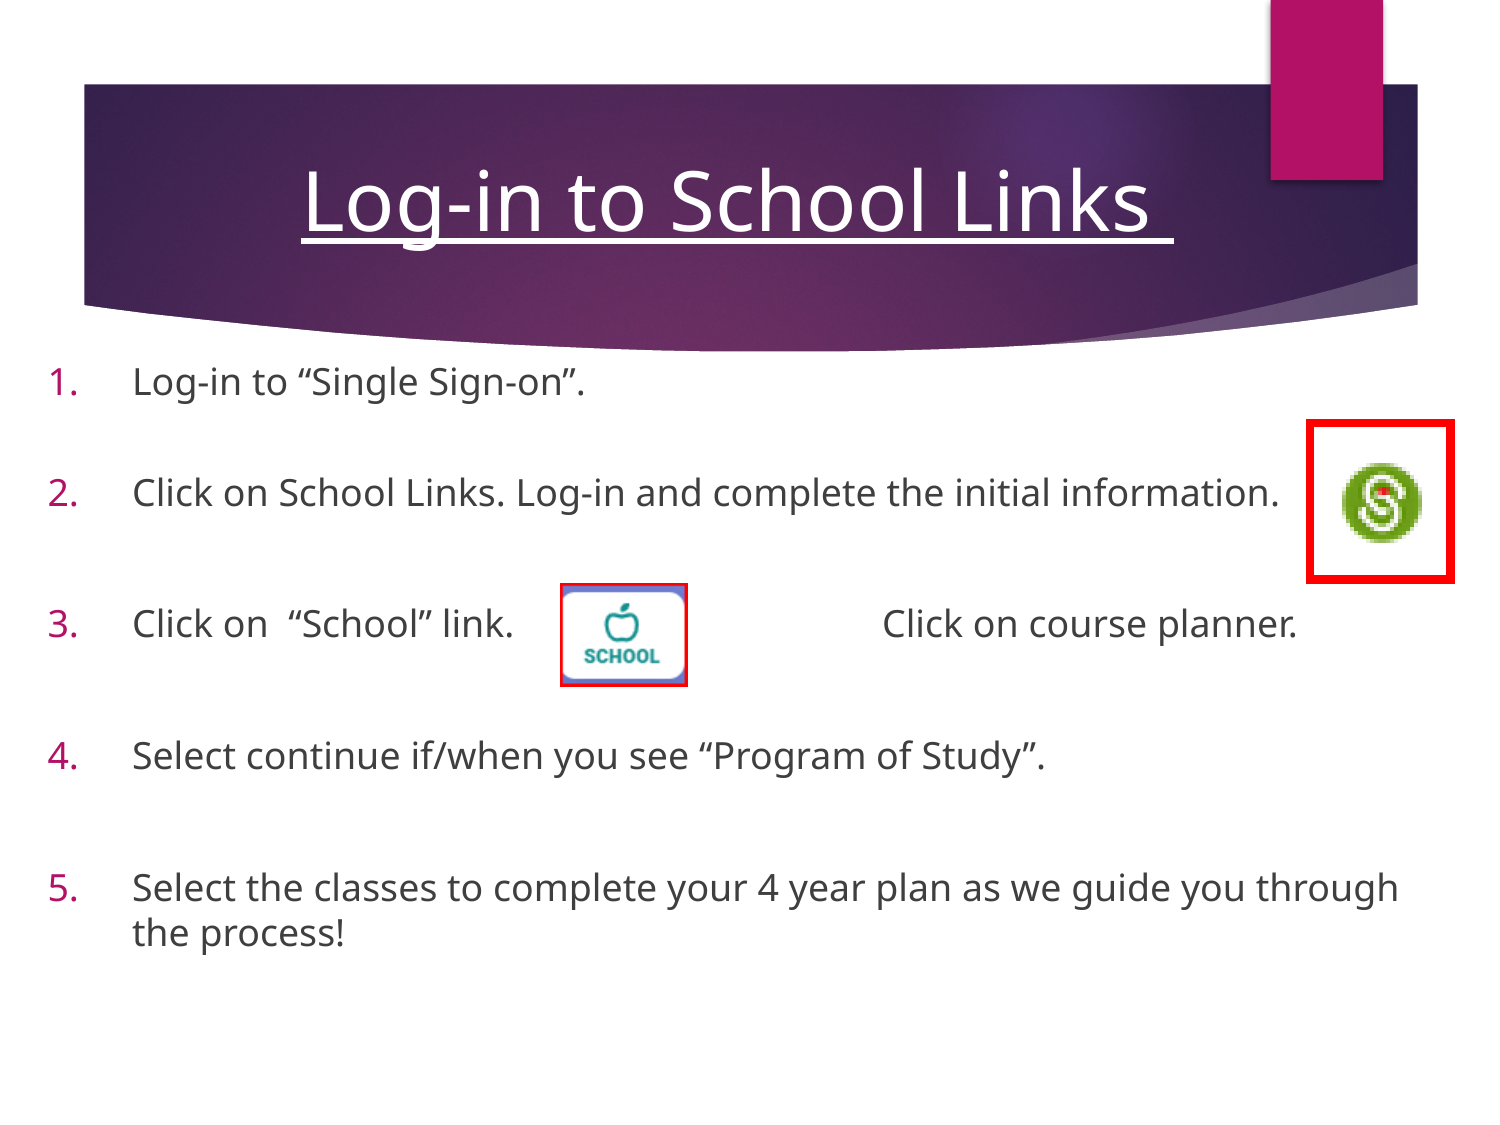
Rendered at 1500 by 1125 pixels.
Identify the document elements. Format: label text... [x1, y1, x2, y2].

title Log-in to School Links [62, 149, 1413, 247]
picture [85, 85, 1417, 350]
picture [1306, 419, 1455, 584]
picture [560, 583, 688, 687]
picture [85, 85, 1270, 149]
list Log-in to “Single Sign-on”. Click on School Links. Log-in and complete the initial information. Click on “School” link. Click on course planner. Select continue if/when you see “Program of Study”. Select the classes to complete your 4 year plan as we guide you through the process! [20, 350, 1455, 1034]
